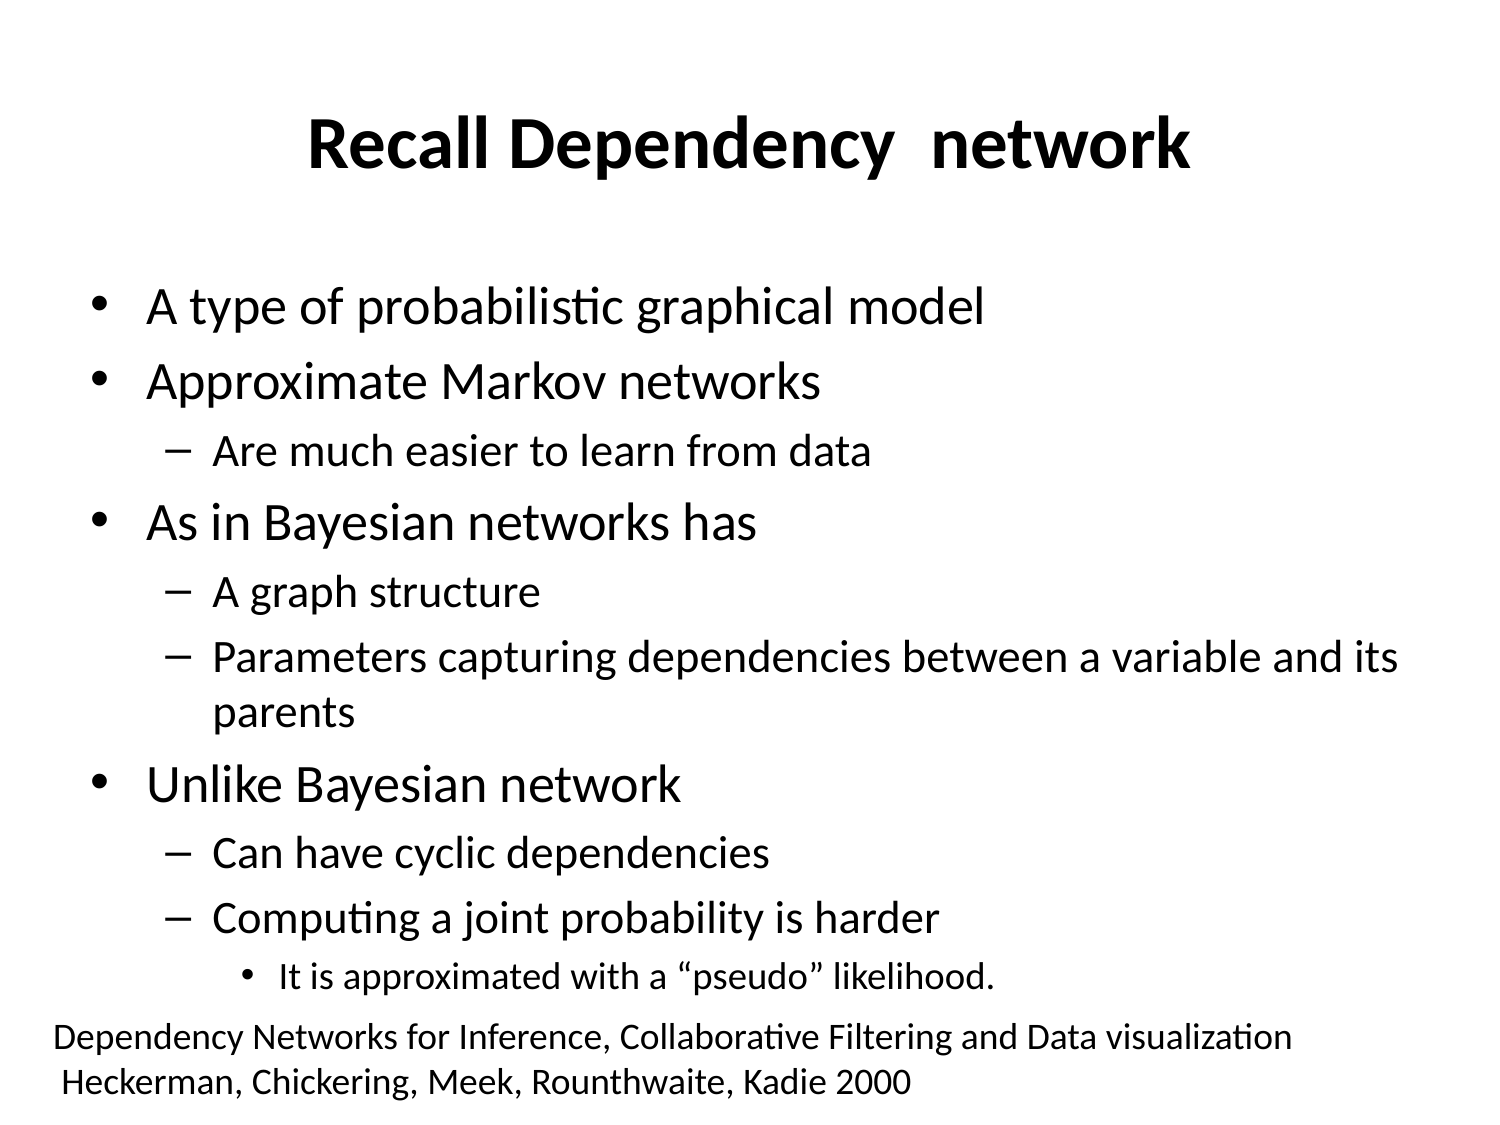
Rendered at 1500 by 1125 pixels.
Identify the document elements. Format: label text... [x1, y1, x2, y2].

title Recall Dependency network [75, 45, 1425, 233]
text_box Dependency Networks for Inference, Collaborative Filtering and Data visualization Heckerman, Chickering, Meek, Rounthwaite, Kadie 2000 [38, 1004, 1310, 1110]
list A type of probabilistic graphical model Approximate Markov networks Are much easier to learn from data As in Bayesian networks has A graph structure Parameters capturing dependencies between a variable and its parents Unlike Bayesian network Can have cyclic dependencies Computing a joint probability is harder It is approximated with a “pseudo” likelihood. [75, 262, 1425, 1005]
